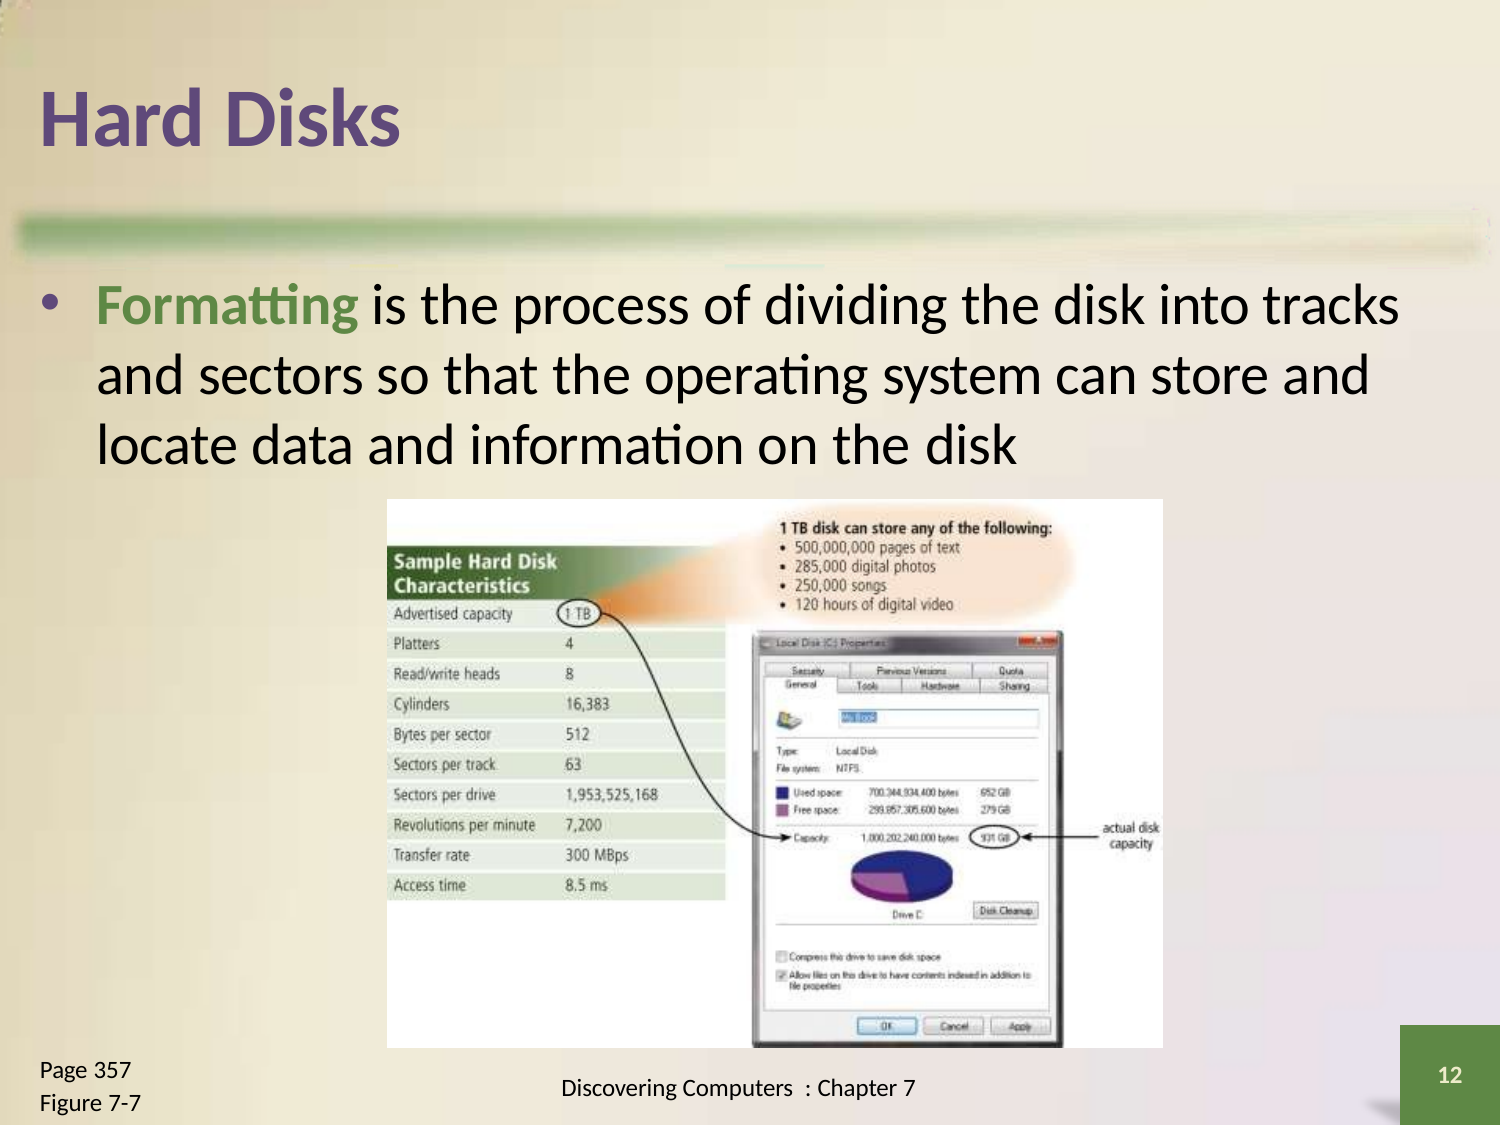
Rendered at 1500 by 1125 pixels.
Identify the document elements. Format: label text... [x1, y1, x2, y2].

text_box 12 [1435, 1062, 1465, 1089]
text_box Page 357 Figure 7-7 [37, 1057, 144, 1117]
picture [0, 0, 1500, 1125]
title Hard Disks [37, 61, 407, 252]
text_box Formatting is the process of dividing the disk into tracks and sectors so that the operating system can store and locate data and information on the disk [37, 264, 1420, 477]
footer Discovering Computers : Chapter 7 [559, 1075, 966, 1125]
